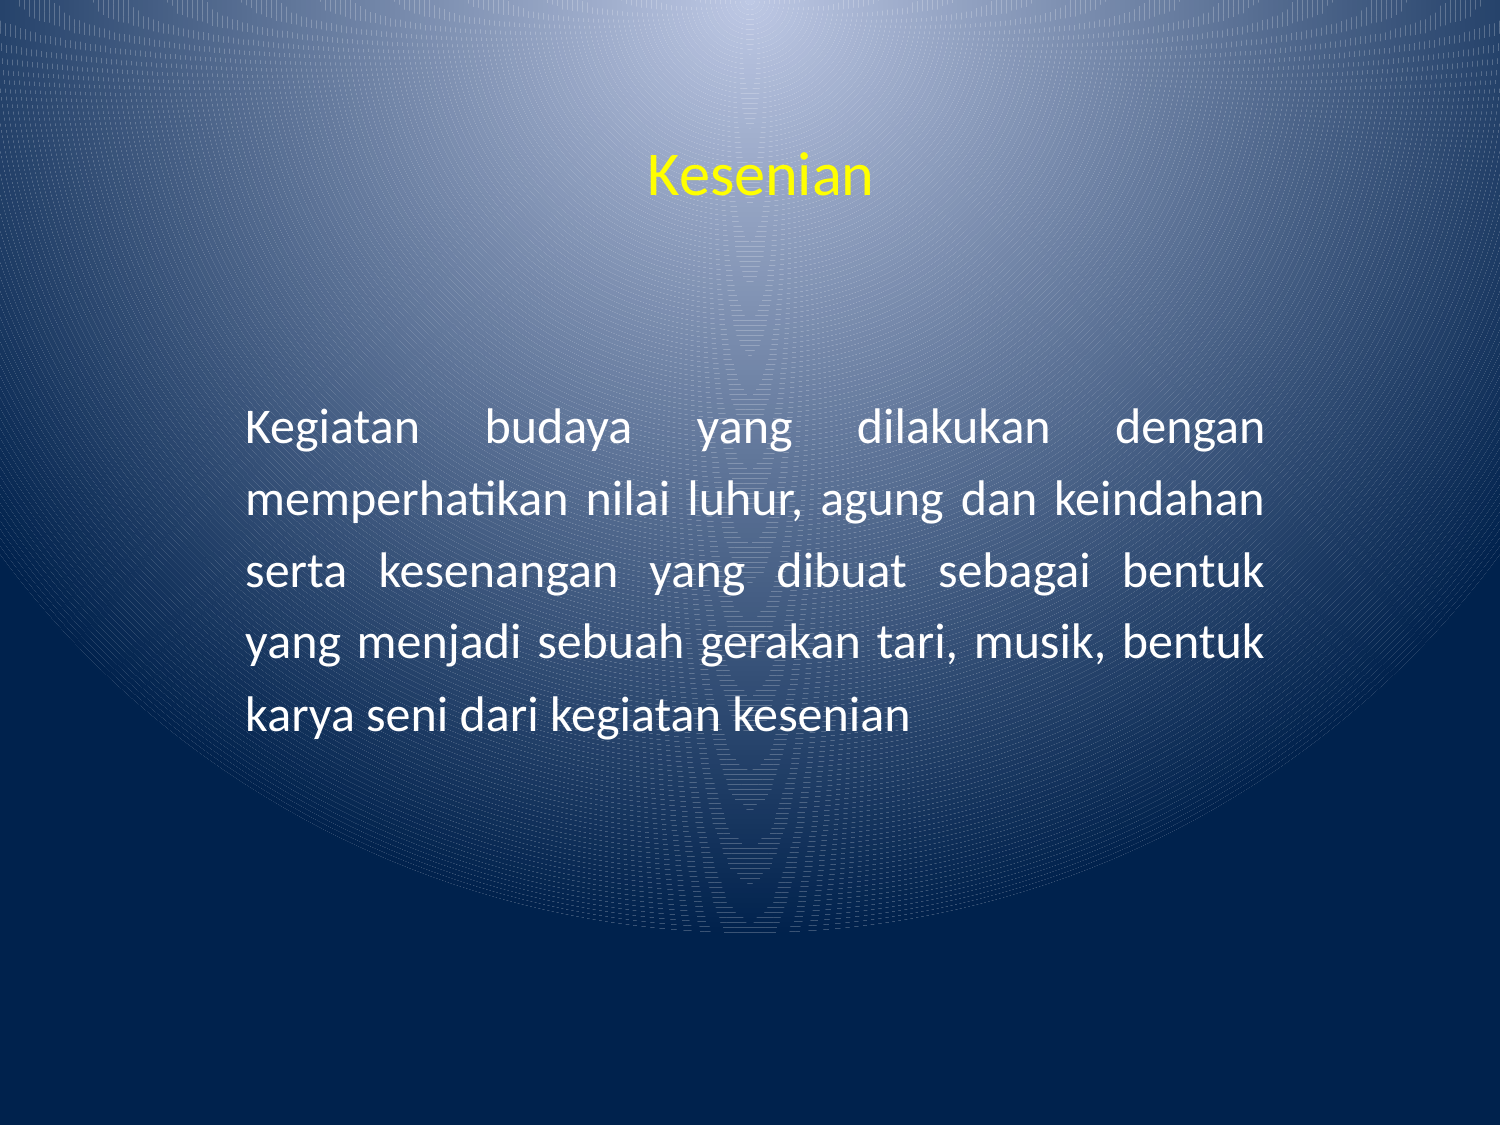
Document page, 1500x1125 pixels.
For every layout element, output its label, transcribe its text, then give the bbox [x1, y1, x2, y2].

title Kesenian [123, 125, 1399, 291]
subtitle Kegiatan budaya yang dilakukan dengan memperhatikan nilai luhur, agung dan keindahan serta kesenangan yang dibuat sebagai bentuk yang menjadi sebuah gerakan tari, musik, bentuk karya seni dari kegiatan kesenian [230, 373, 1281, 661]
